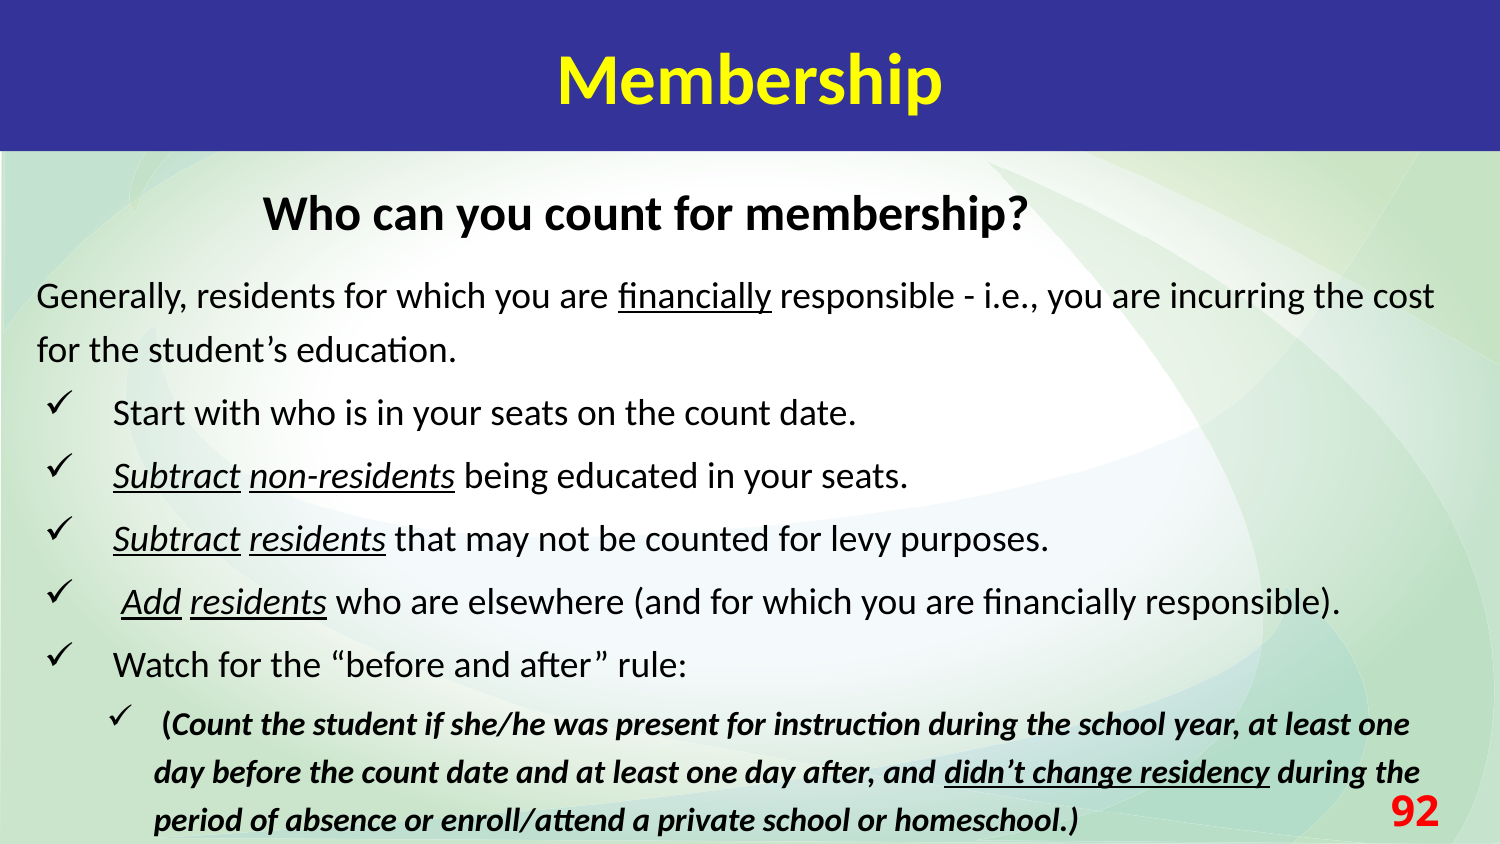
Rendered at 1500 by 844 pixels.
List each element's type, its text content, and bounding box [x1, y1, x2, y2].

list Membership [0, 0, 1500, 152]
text_box Who can you count for membership? [199, 161, 1094, 248]
text_box Generally, residents for which you are financially responsible - i.e., you are incurring the cost for the student’s education. Start with who is in your seats on the count date. Subtract non-residents being educated in your seats. Subtract residents that may not be counted for levy purposes. Add residents who are elsewhere (and for which you are financially responsible). Watch for the “before and after” rule: (Count the student if she/he was present for instruction during the school year, at least one day before the count date and at least one day after, and didn’t change residency during the period of absence or enroll/attend a private school or homeschool.) [21, 254, 1479, 844]
